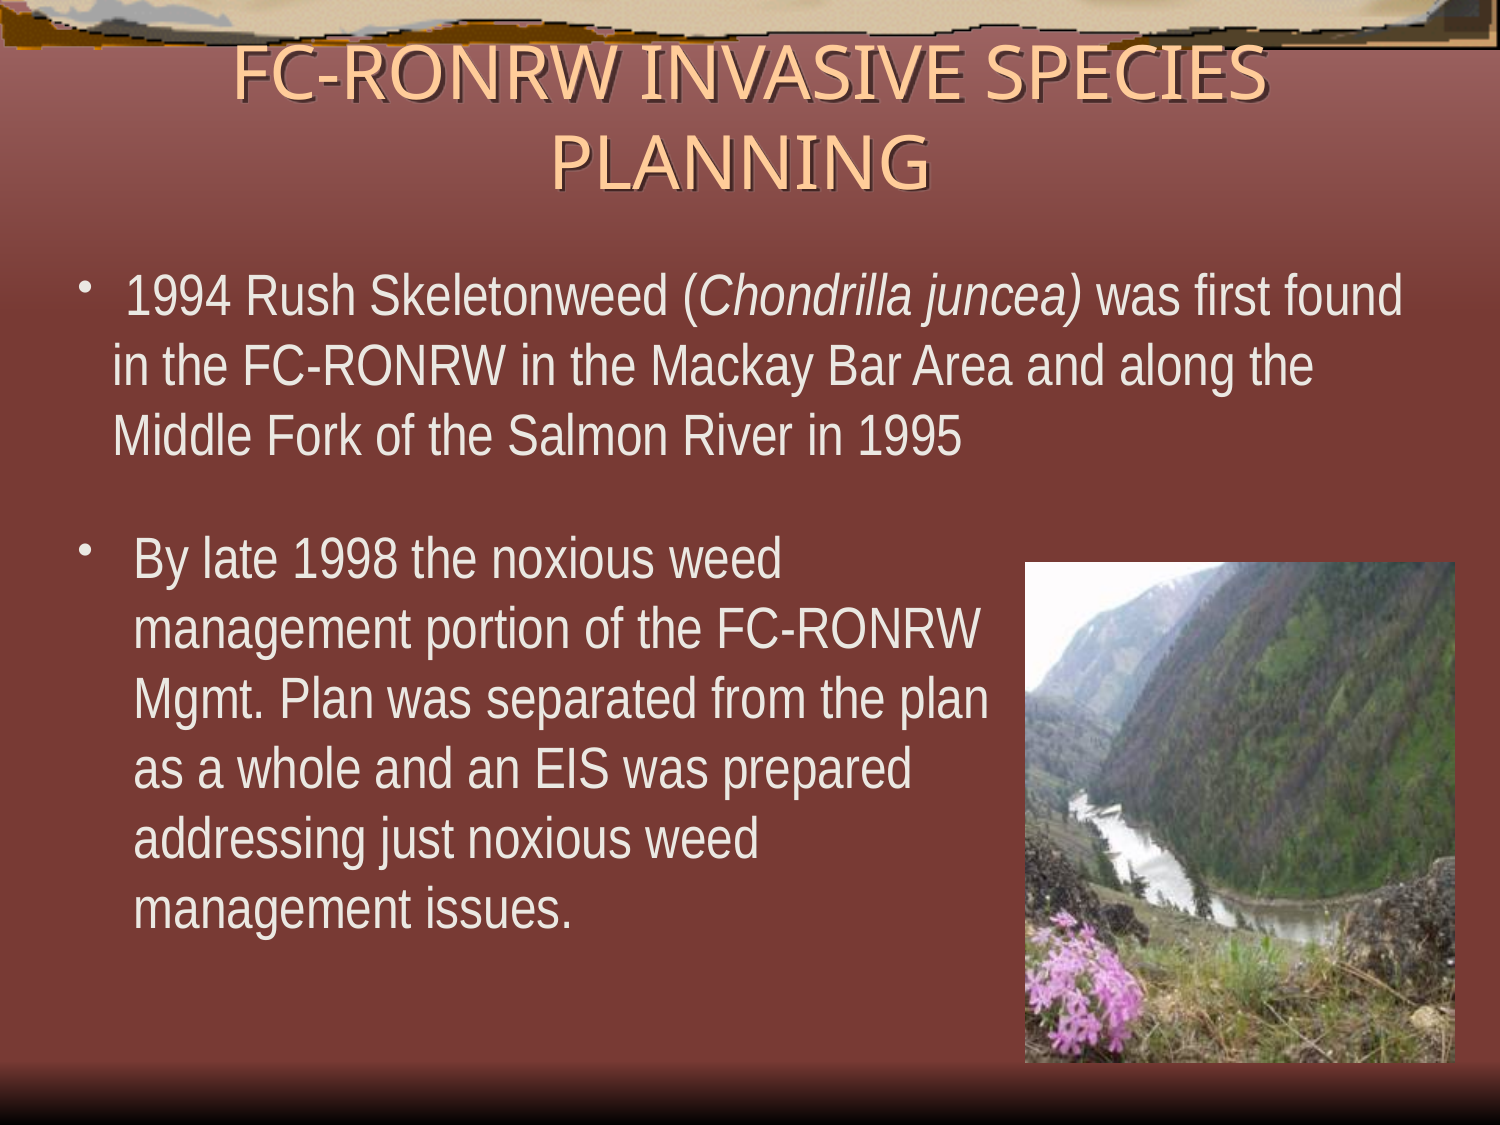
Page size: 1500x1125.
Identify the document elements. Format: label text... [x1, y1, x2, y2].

text_box 1994 Rush Skeletonweed (Chondrilla juncea) was first found in the FC-RONRW in the Mackay Bar Area and along the Middle Fork of the Salmon River in 1995 [62, 249, 1463, 545]
title FC-RONRW INVASIVE SPECIES PLANNING [112, 87, 1388, 213]
list By late 1998 the noxious weed management portion of the FC-RONRW Mgmt. Plan was separated from the plan as a whole and an EIS was prepared addressing just noxious weed management issues. [62, 545, 1038, 1063]
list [1024, 562, 1455, 1063]
picture [0, 0, 1500, 50]
